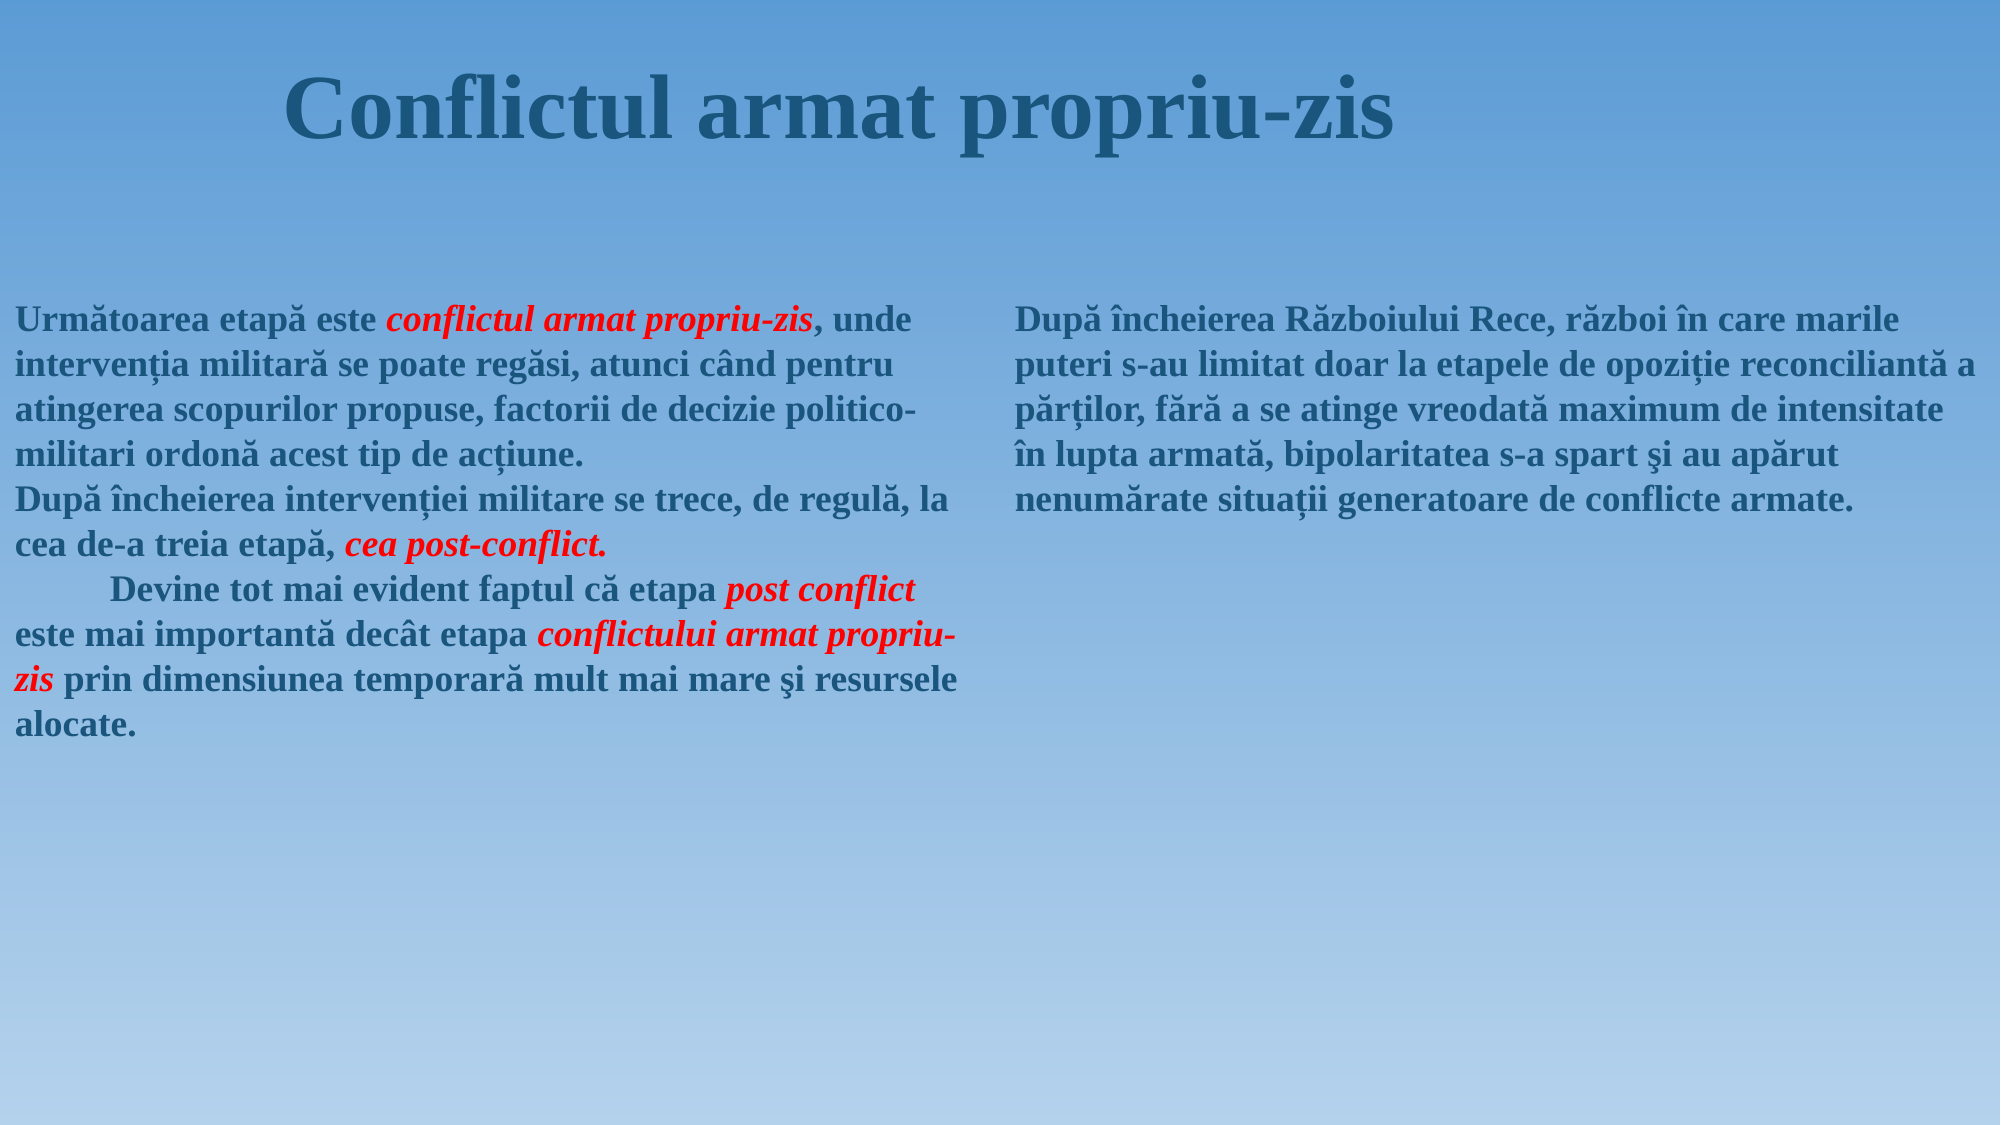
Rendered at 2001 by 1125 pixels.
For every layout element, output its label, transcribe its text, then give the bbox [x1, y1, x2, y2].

text_box După încheierea Războiului Rece, război în care marile puteri s-au limitat doar la etapele de opoziție reconciliantă a părților, fără a se atinge vreodată maximum de intensitate în lupta armată, bipolaritatea s-a spart şi au apărut nenumărate situații generatoare de conflicte armate. [999, 286, 2000, 527]
text_box Următoarea etapă este conflictul armat propriu-zis, unde intervenția militară se poate regăsi, atunci când pentru atingerea scopurilor propuse, factorii de decizie politico-militari ordonă acest tip de acțiune. După încheierea intervenției militare se trece, de regulă, la cea de-a treia etapă, cea post-conflict. Devine tot mai evident faptul că etapa post conflict este mai importantă decât etapa conflictului armat propriu-zis prin dimensiunea temporară mult mai mare şi resursele alocate. [0, 286, 1000, 752]
title Conflictul armat propriu-zis [0, 0, 1725, 218]
